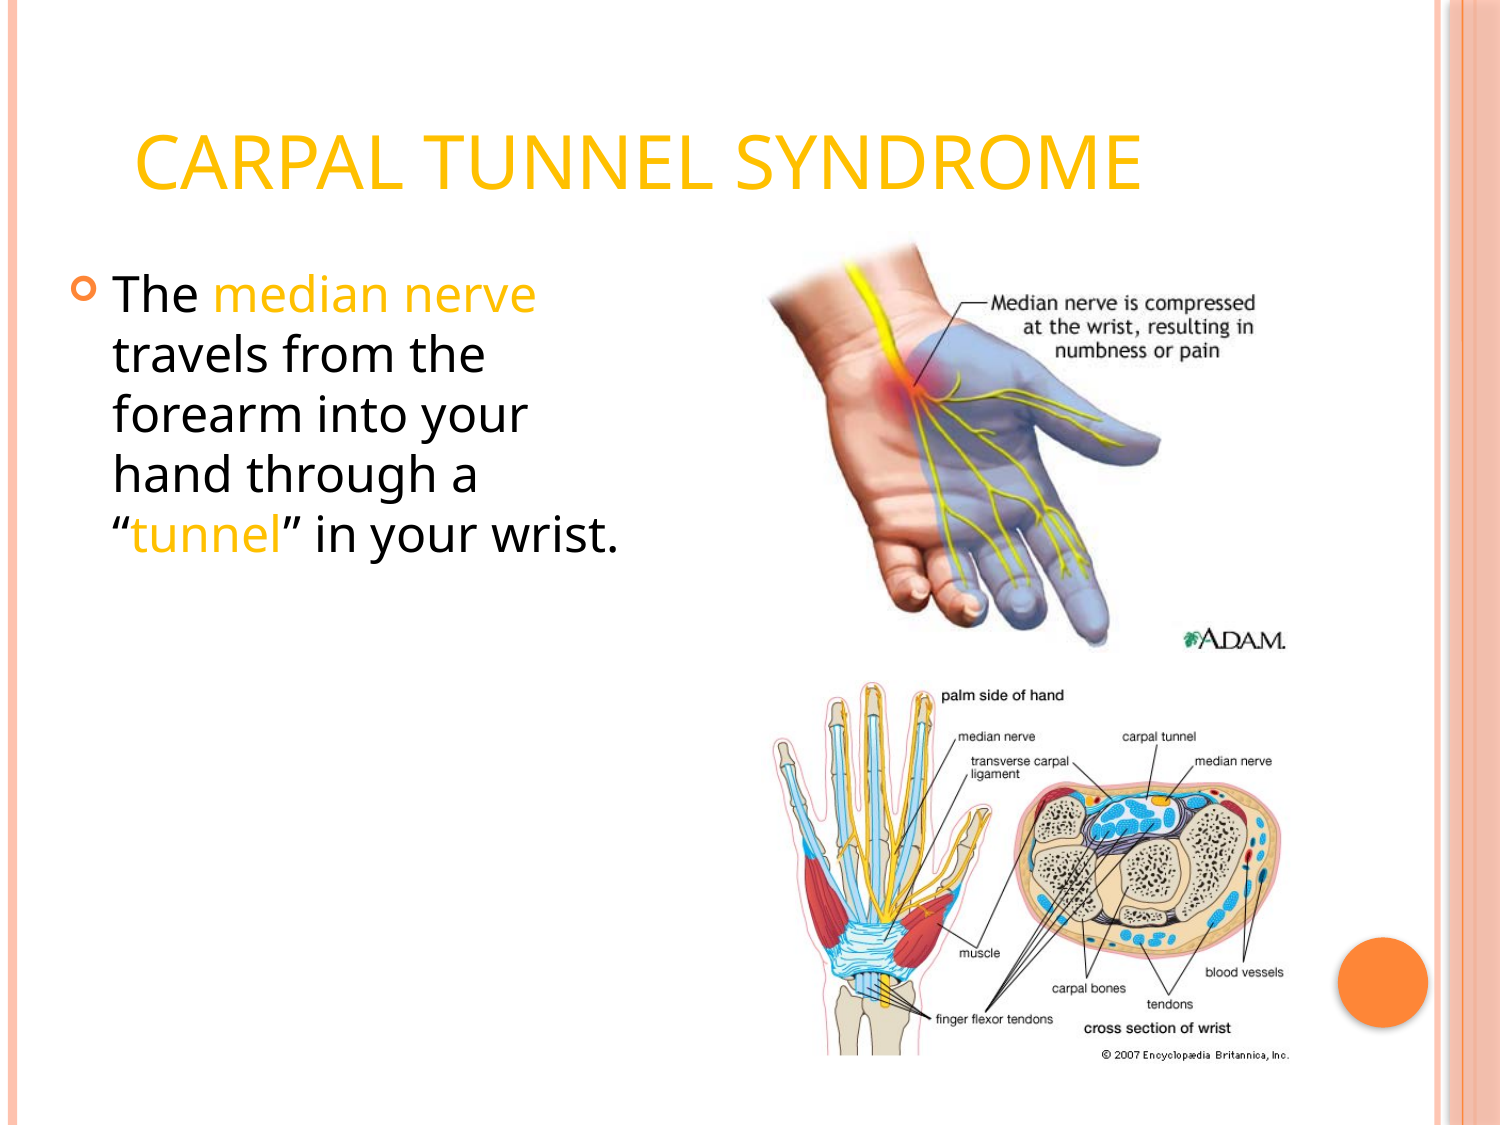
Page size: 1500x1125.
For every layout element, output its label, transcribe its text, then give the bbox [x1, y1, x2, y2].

title Carpal Tunnel Syndrome [0, 54, 1279, 212]
picture [761, 231, 1288, 653]
picture [761, 680, 1294, 1064]
list The median nerve travels from the forearm into your hand through a “tunnel” in your wrist. [53, 255, 679, 931]
